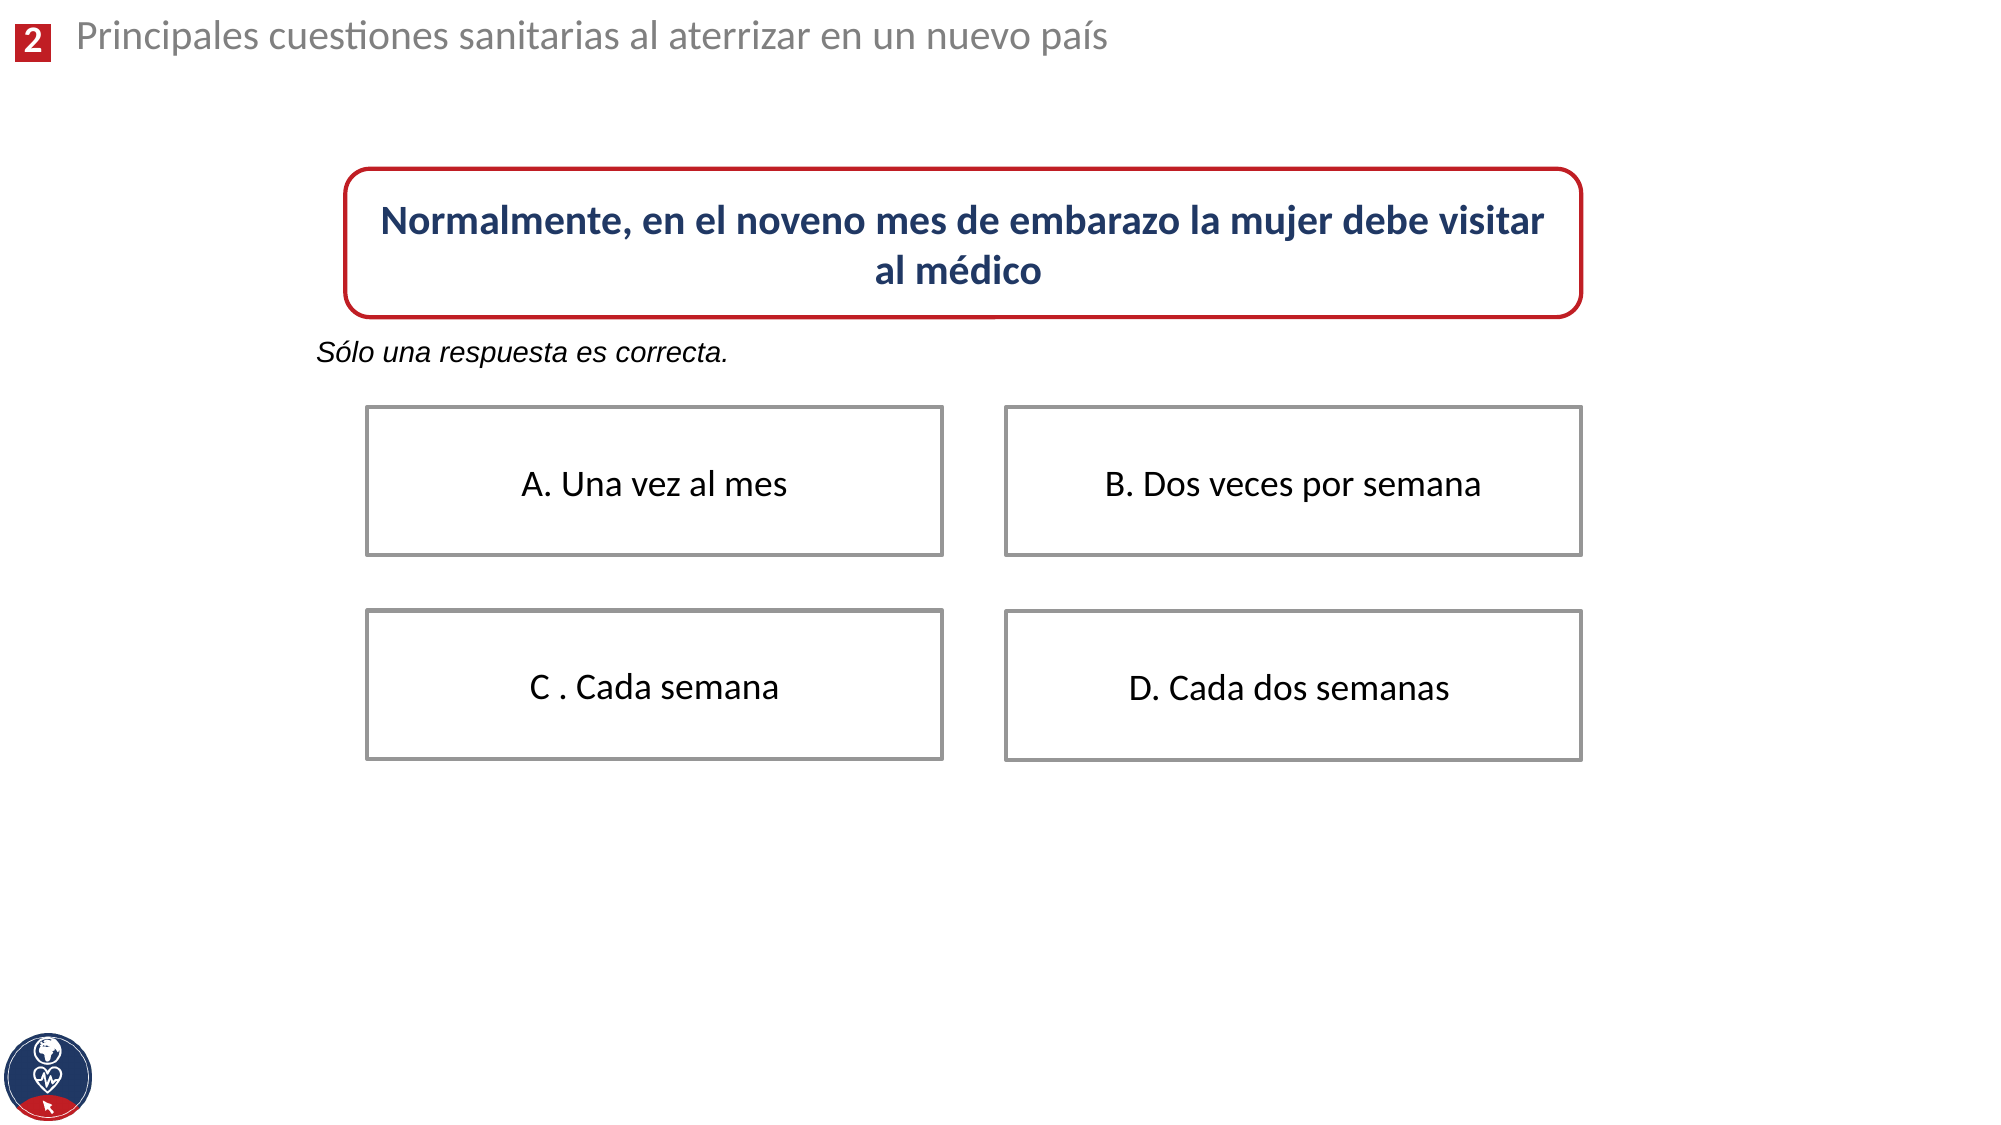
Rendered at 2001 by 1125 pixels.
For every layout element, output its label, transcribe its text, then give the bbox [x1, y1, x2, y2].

text_box Sólo una respuesta es correcta. [301, 325, 746, 376]
text_box A. Una vez al mes [365, 405, 944, 557]
text_box D. Cada dos semanas [1004, 609, 1583, 762]
picture [4, 1033, 92, 1121]
text_box Principales cuestiones sanitarias al aterrizar en un nuevo país [61, 0, 1163, 65]
text_box Normalmente, en el noveno mes de embarazo la mujer debe visitar al médico [343, 166, 1584, 320]
text_box C . Cada semana [365, 608, 944, 761]
text_box B. Dos veces por semana [1004, 405, 1583, 557]
